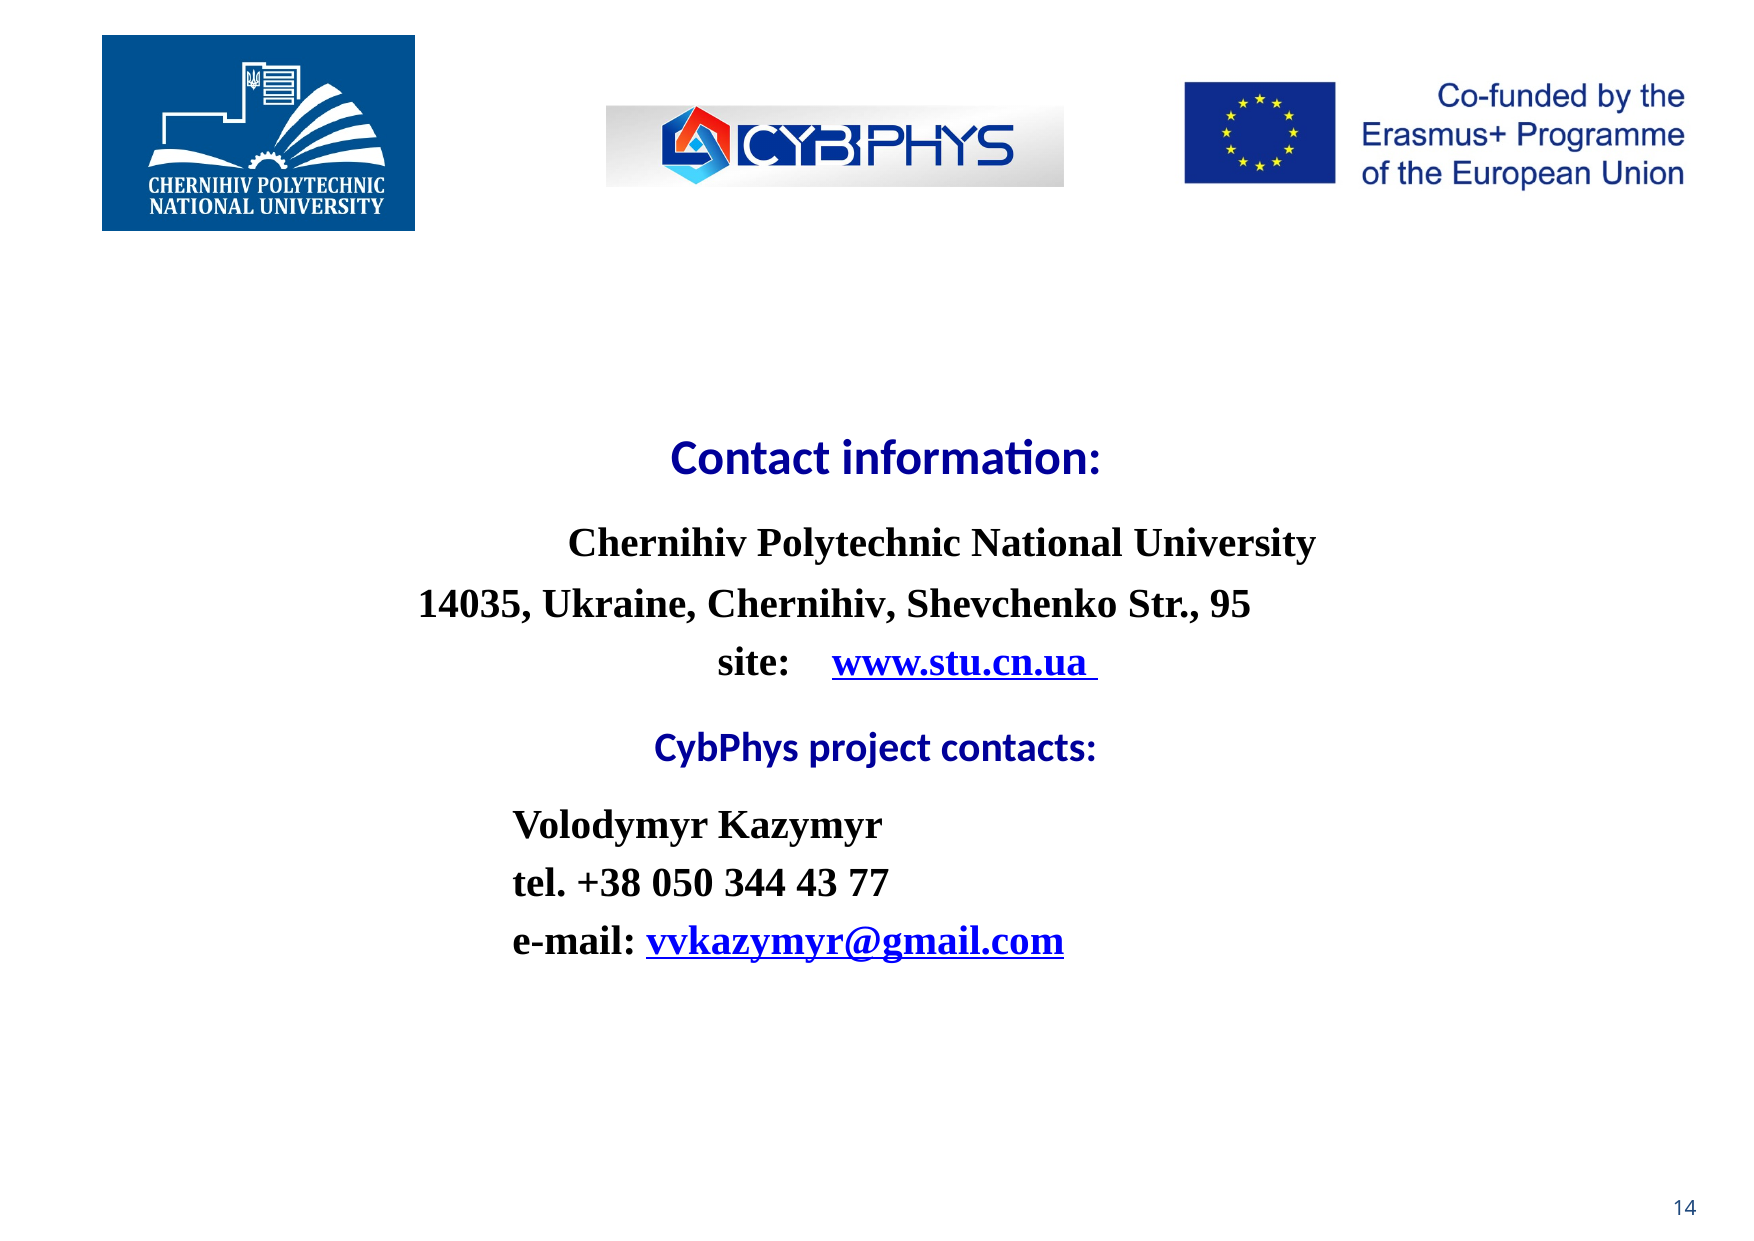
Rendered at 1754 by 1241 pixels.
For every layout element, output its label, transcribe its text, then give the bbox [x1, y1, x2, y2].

picture [606, 104, 1064, 187]
slide_number 14 [1627, 1175, 1714, 1241]
text_box Contact information: [181, 417, 1591, 508]
text_box Volodymyr Kazymyr tel. +38 050 344 43 77 e-mail: vvkazymyr@gmail.com [497, 789, 1375, 970]
picture [102, 35, 415, 232]
text_box CybPhys project contacts: [179, 699, 1590, 790]
picture [1153, 53, 1710, 213]
text_box Chernihiv Polytechnic National University 14035, Ukraine, Chernihiv, Shevchenko Str., 95 site: www.stu.cn.ua [340, 501, 1631, 692]
